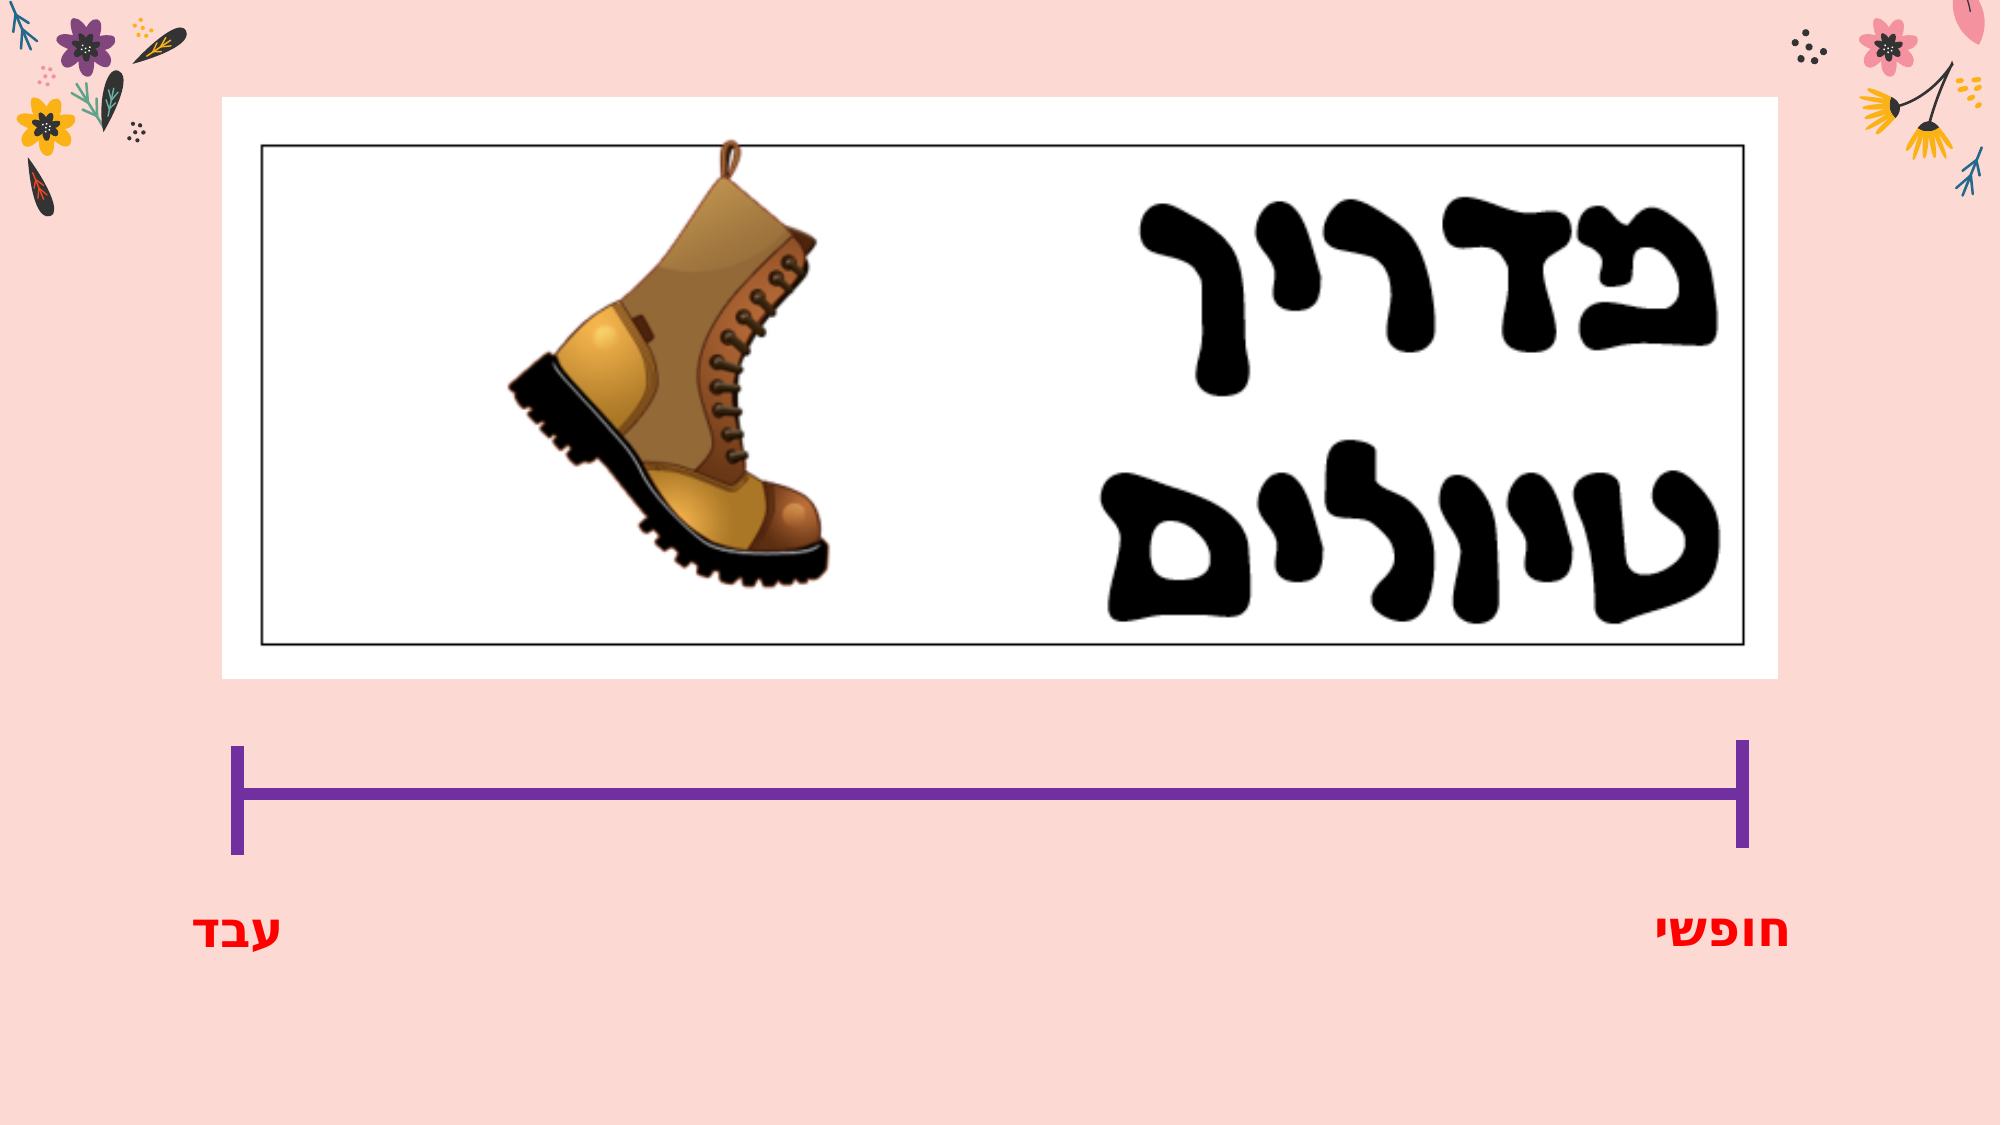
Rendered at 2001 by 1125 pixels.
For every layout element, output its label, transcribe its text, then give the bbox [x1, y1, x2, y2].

picture [222, 97, 1778, 680]
text_box חופשי [1601, 889, 1844, 965]
text_box עבד [116, 890, 359, 965]
